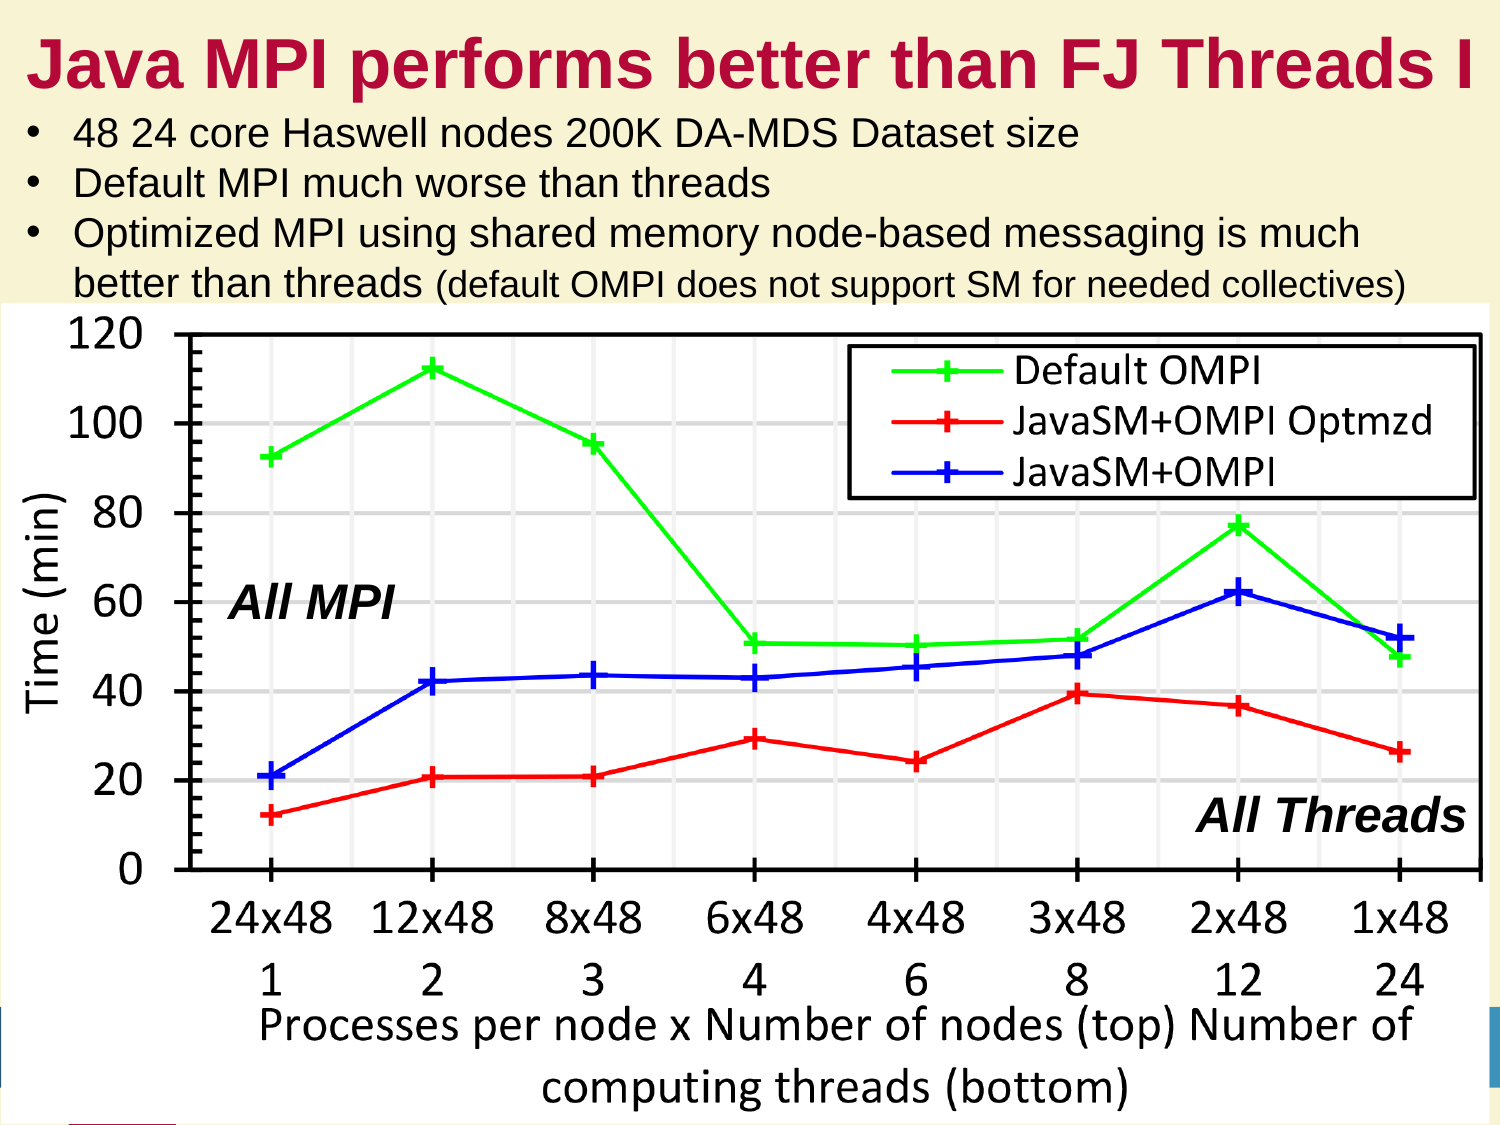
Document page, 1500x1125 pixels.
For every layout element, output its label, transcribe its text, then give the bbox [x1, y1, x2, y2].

text_box 48 24 core Haswell nodes 200K DA-MDS Dataset size Default MPI much worse than threads Optimized MPI using shared memory node-based messaging is much better than threads (default OMPI does not support SM for needed collectives) [11, 98, 1485, 284]
picture [0, 285, 1500, 1125]
title Java MPI performs better than FJ Threads I [11, 0, 1500, 120]
